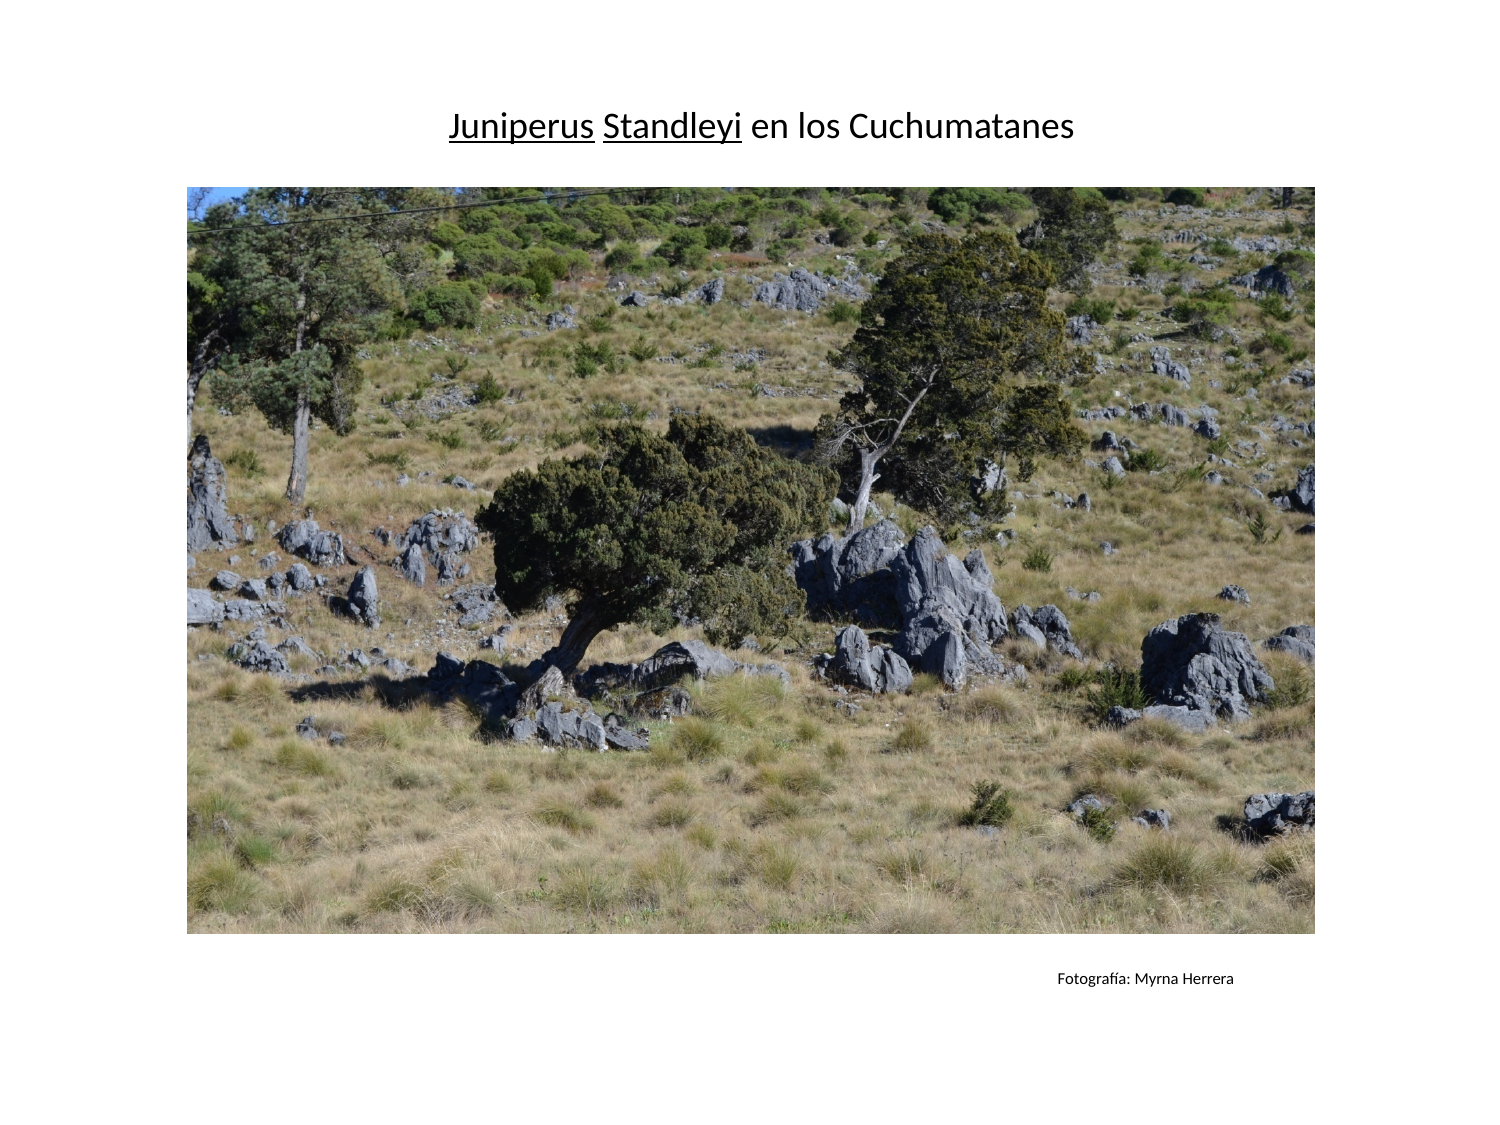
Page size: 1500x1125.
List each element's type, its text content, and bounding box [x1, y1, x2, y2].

picture [187, 187, 1315, 935]
text_box Juniperus Standleyi en los Cuchumatanes [292, 93, 1231, 154]
text_box Fotografía: Myrna Herrera [1042, 960, 1301, 996]
